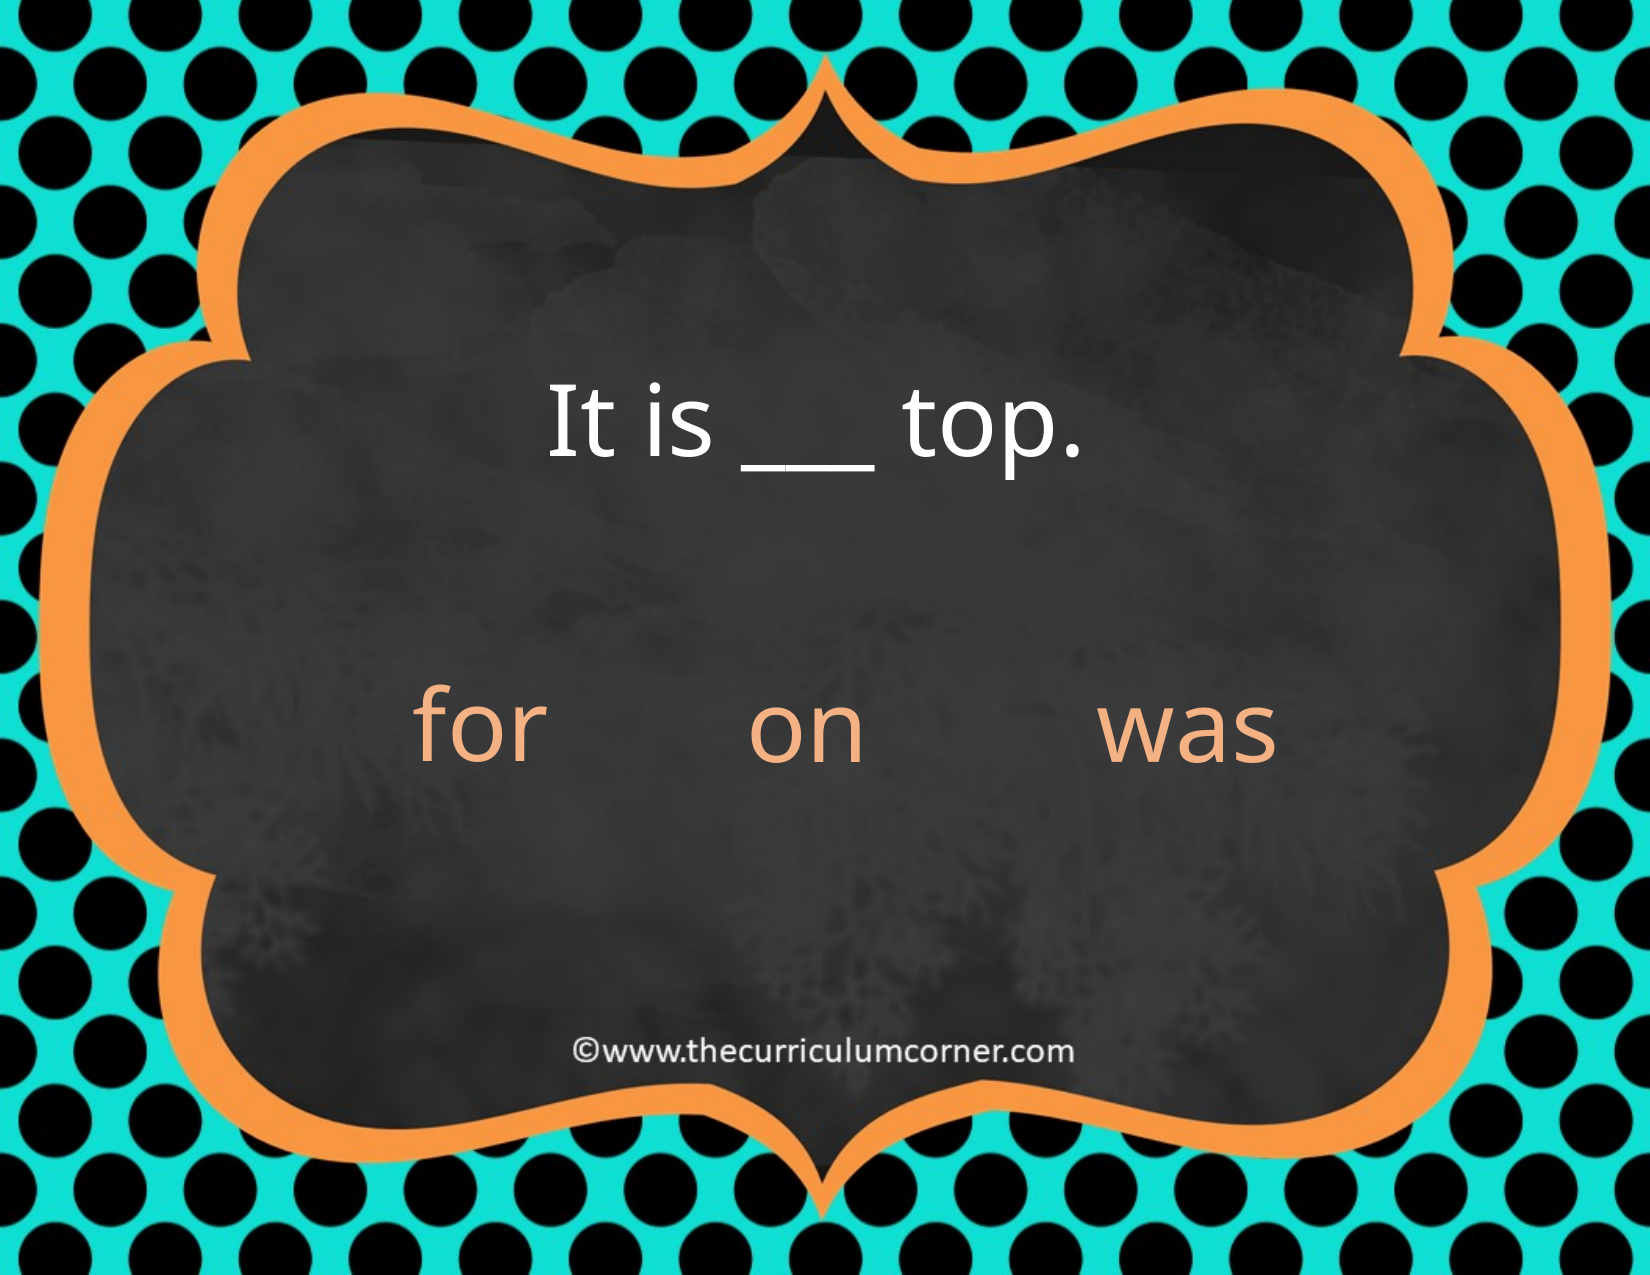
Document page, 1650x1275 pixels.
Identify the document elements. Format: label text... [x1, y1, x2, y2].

text_box It is ___ top. [531, 348, 1102, 484]
picture [0, 0, 1650, 1275]
text_box for [397, 654, 564, 789]
text_box was [1082, 654, 1294, 790]
text_box on [731, 654, 884, 790]
